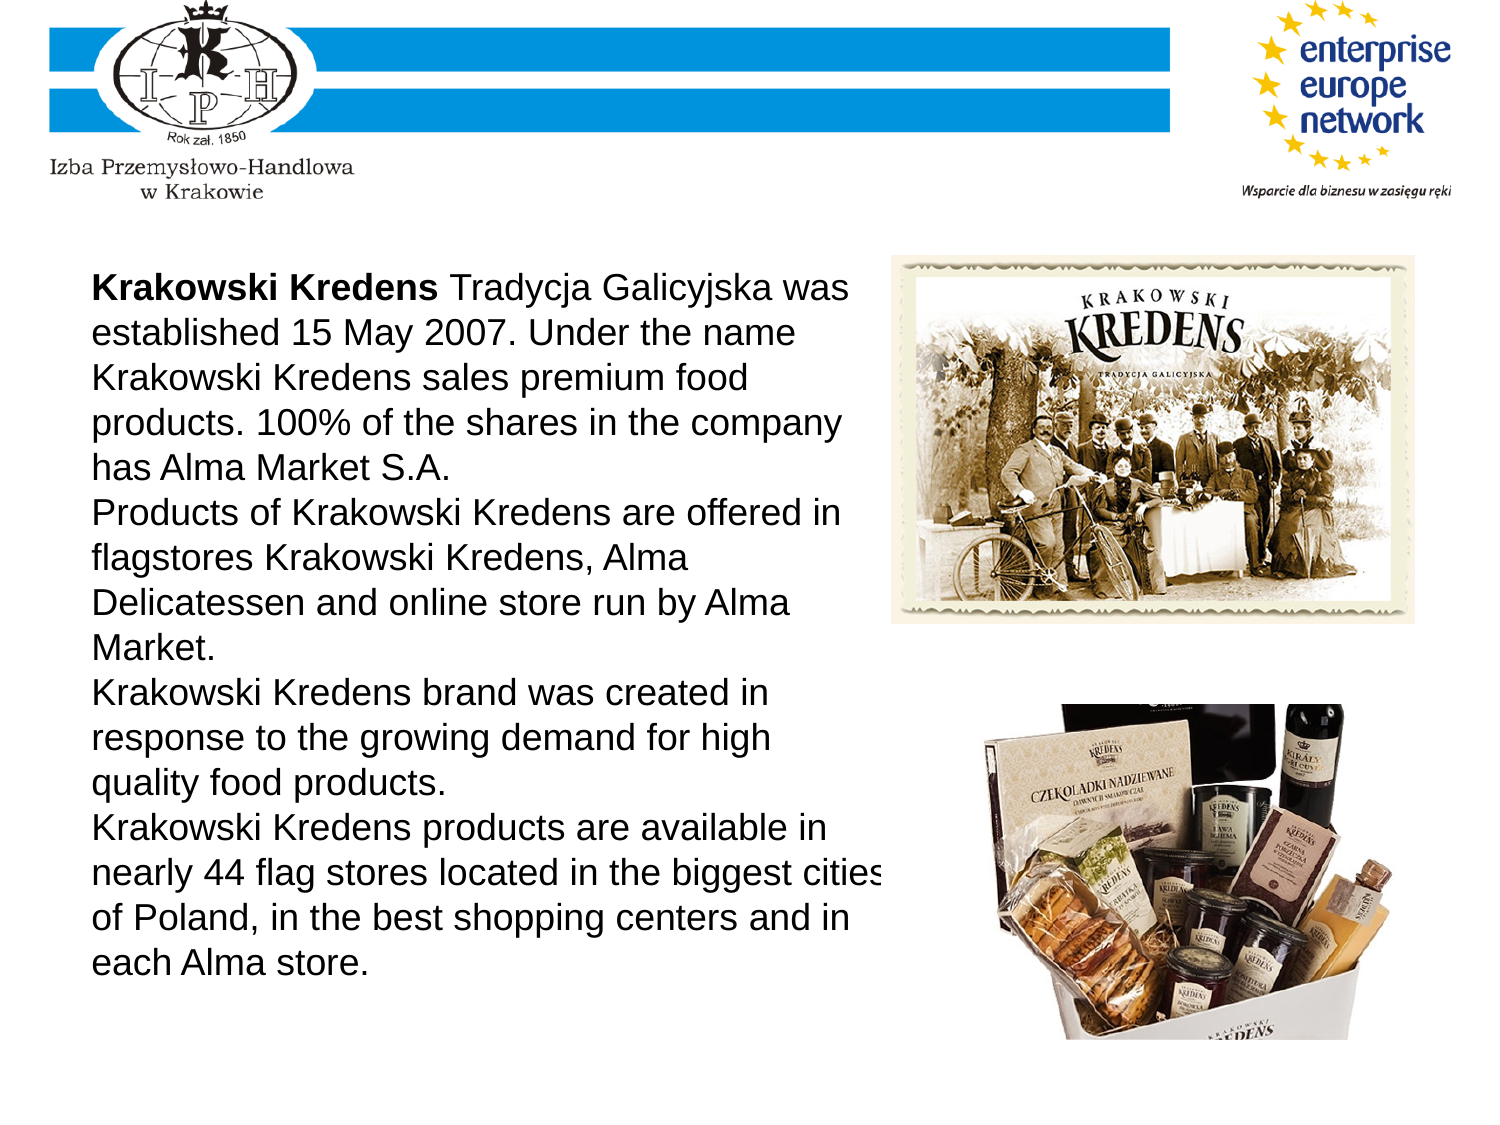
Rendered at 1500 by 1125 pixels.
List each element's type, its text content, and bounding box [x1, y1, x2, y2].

picture [891, 255, 1415, 625]
text_box Krakowski Kredens Tradycja Galicyjska was established 15 May 2007. Under the name Krakowski Kredens sales premium food products. 100% of the shares in the company has Alma Market S.A. Products of Krakowski Kredens are offered in flagstores Krakowski Kredens, Alma Delicatessen and online store run by Alma Market. Krakowski Kredens brand was created in response to the growing demand for high quality food products. Krakowski Kredens products are available in nearly 44 flag stores located in the biggest cities of Poland, in the best shopping centers and in each Alma store. [76, 255, 904, 991]
picture [48, 0, 1452, 199]
picture [881, 703, 1500, 1040]
